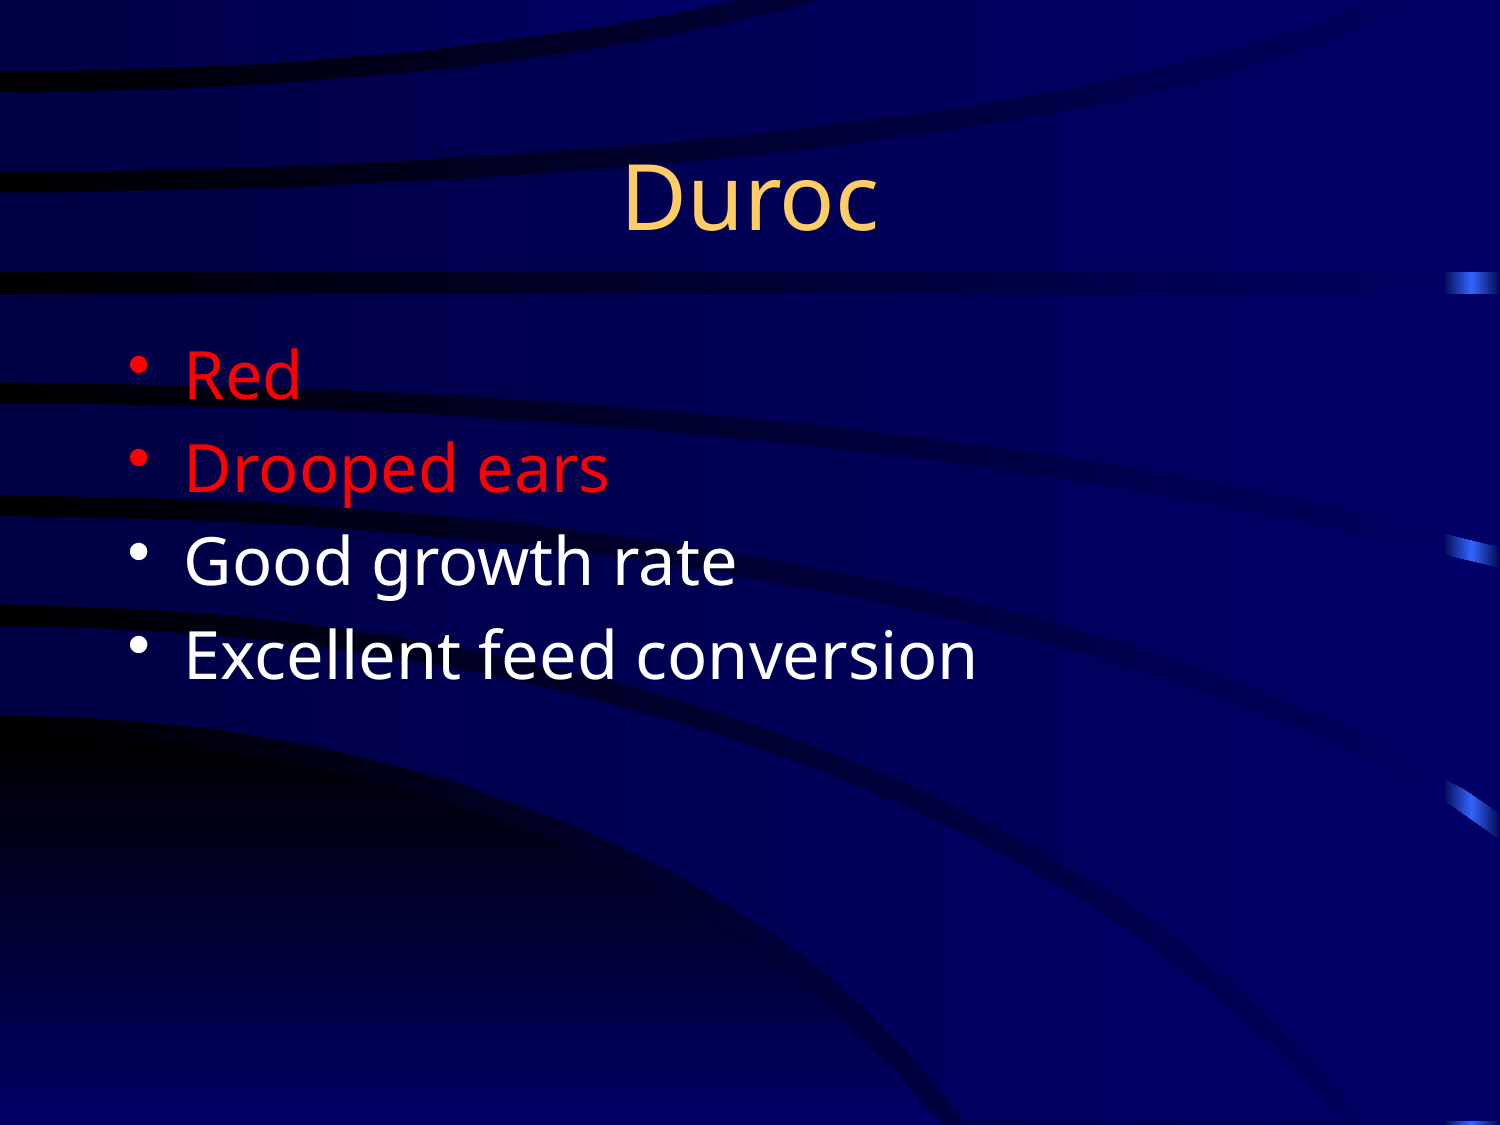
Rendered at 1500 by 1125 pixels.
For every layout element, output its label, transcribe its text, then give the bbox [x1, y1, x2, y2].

title Duroc [112, 99, 1388, 288]
list Red Drooped ears Good growth rate Excellent feed conversion [112, 324, 1388, 1001]
